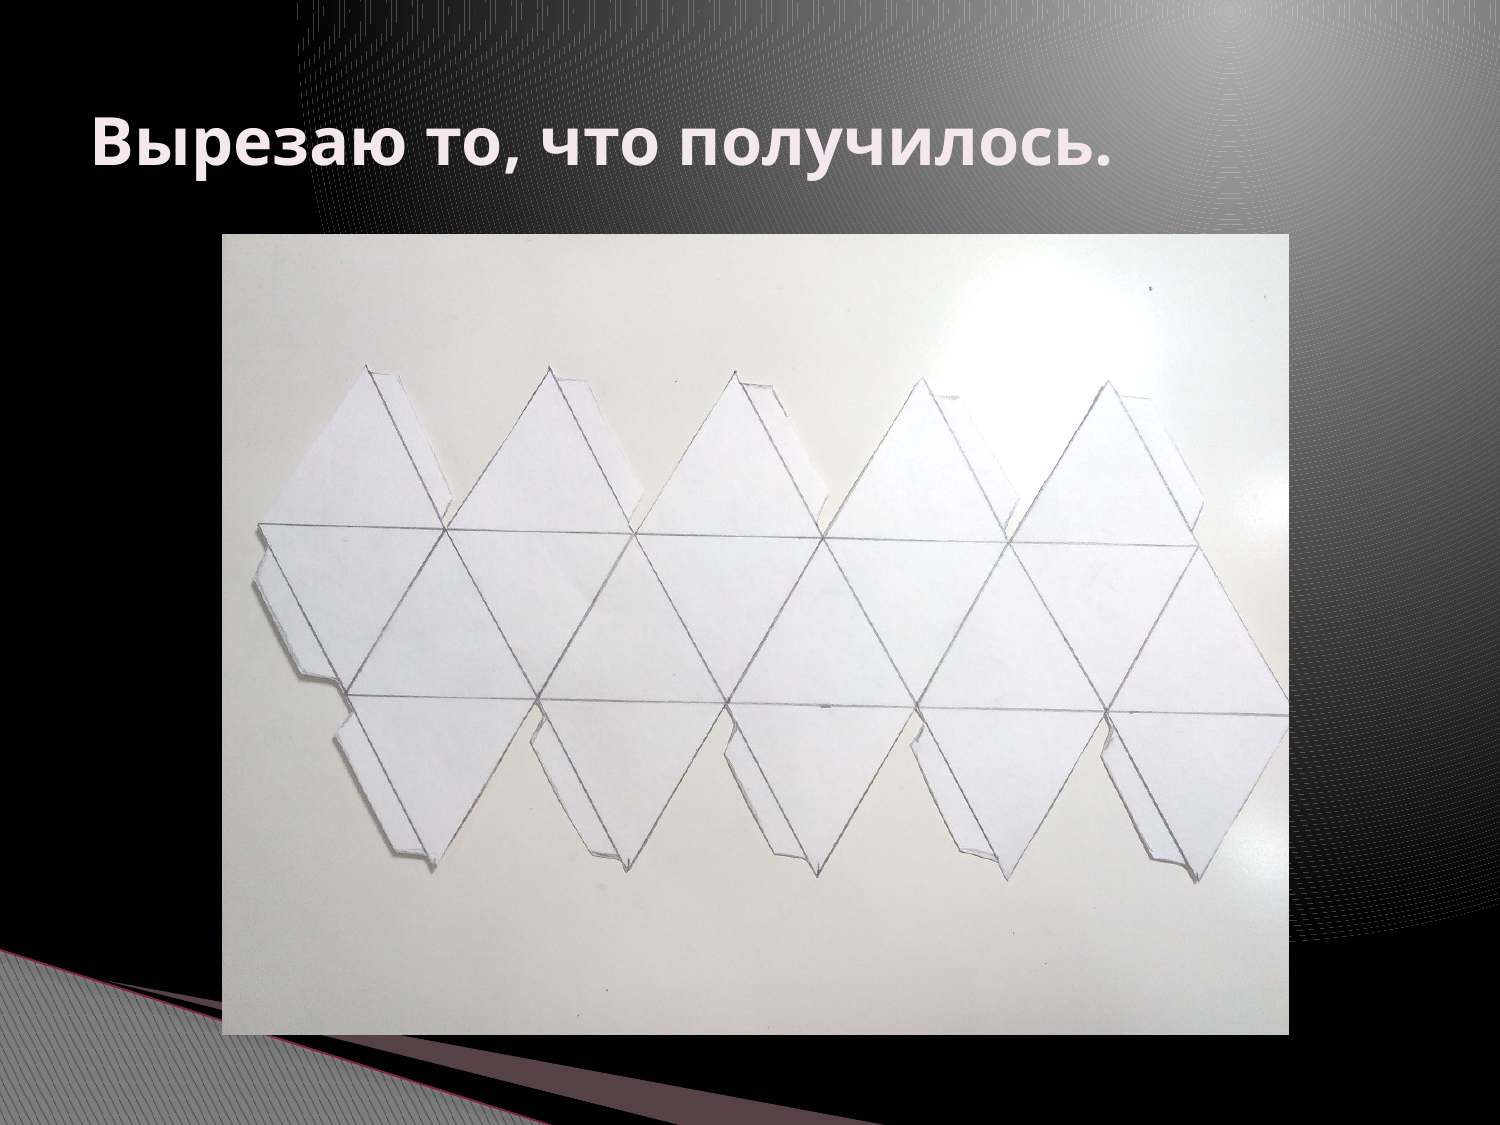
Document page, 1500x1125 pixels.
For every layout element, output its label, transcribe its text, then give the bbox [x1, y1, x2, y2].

title Вырезаю то, что получилось. [75, 45, 1425, 233]
picture [0, 234, 1290, 1125]
